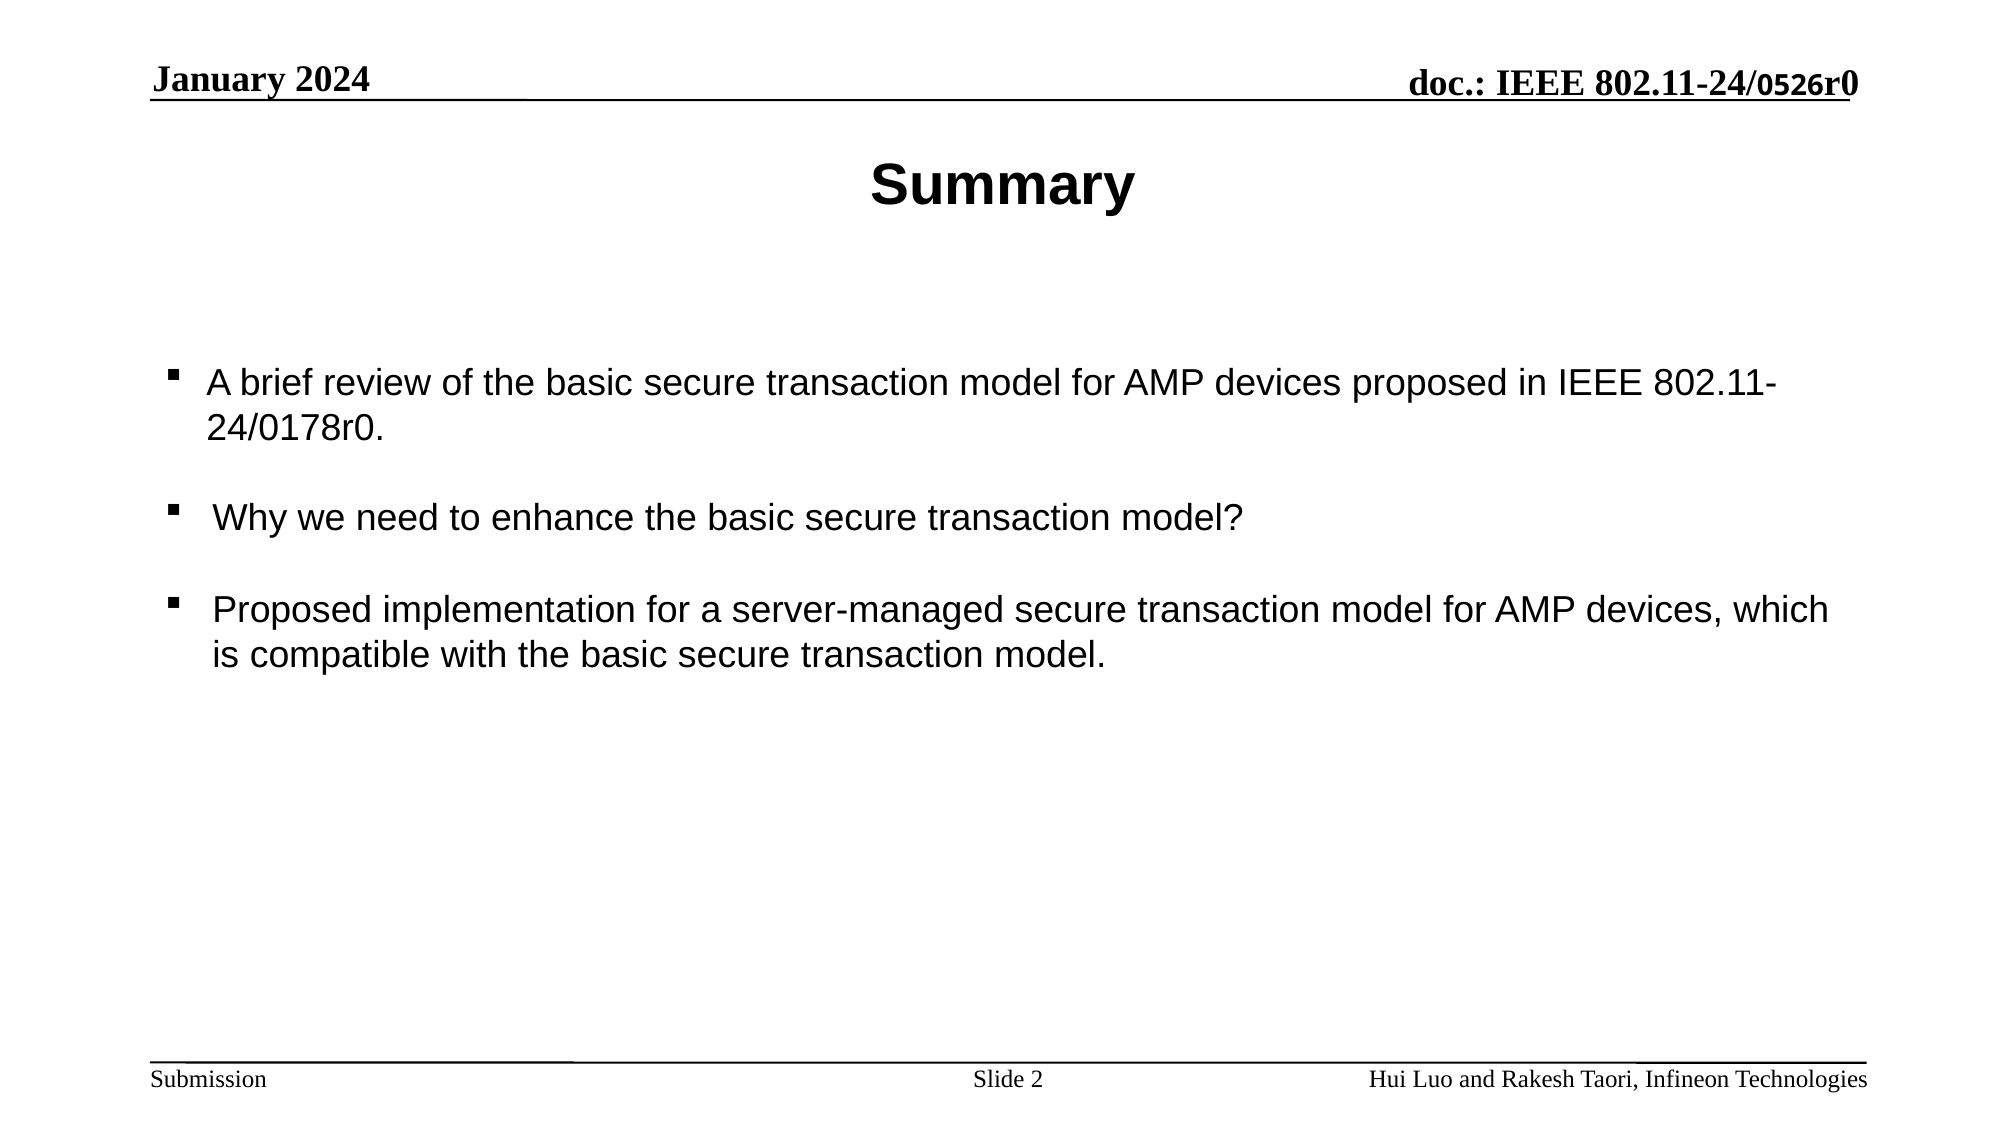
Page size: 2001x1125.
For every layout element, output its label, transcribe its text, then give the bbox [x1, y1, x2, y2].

title Summary [131, 112, 1876, 251]
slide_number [152, 54, 563, 100]
slide_number Slide 2 [950, 1061, 1067, 1123]
footer Hui Luo and Rakesh Taori, Infineon Technologies [1171, 1061, 1869, 1093]
list A brief review of the basic secure transaction model for AMP devices proposed in IEEE 802.11-24/0178r0. Why we need to enhance the basic secure transaction model? Proposed implementation for a server-managed secure transaction model for AMP devices, which is compatible with the basic secure transaction model. [149, 349, 1876, 1051]
